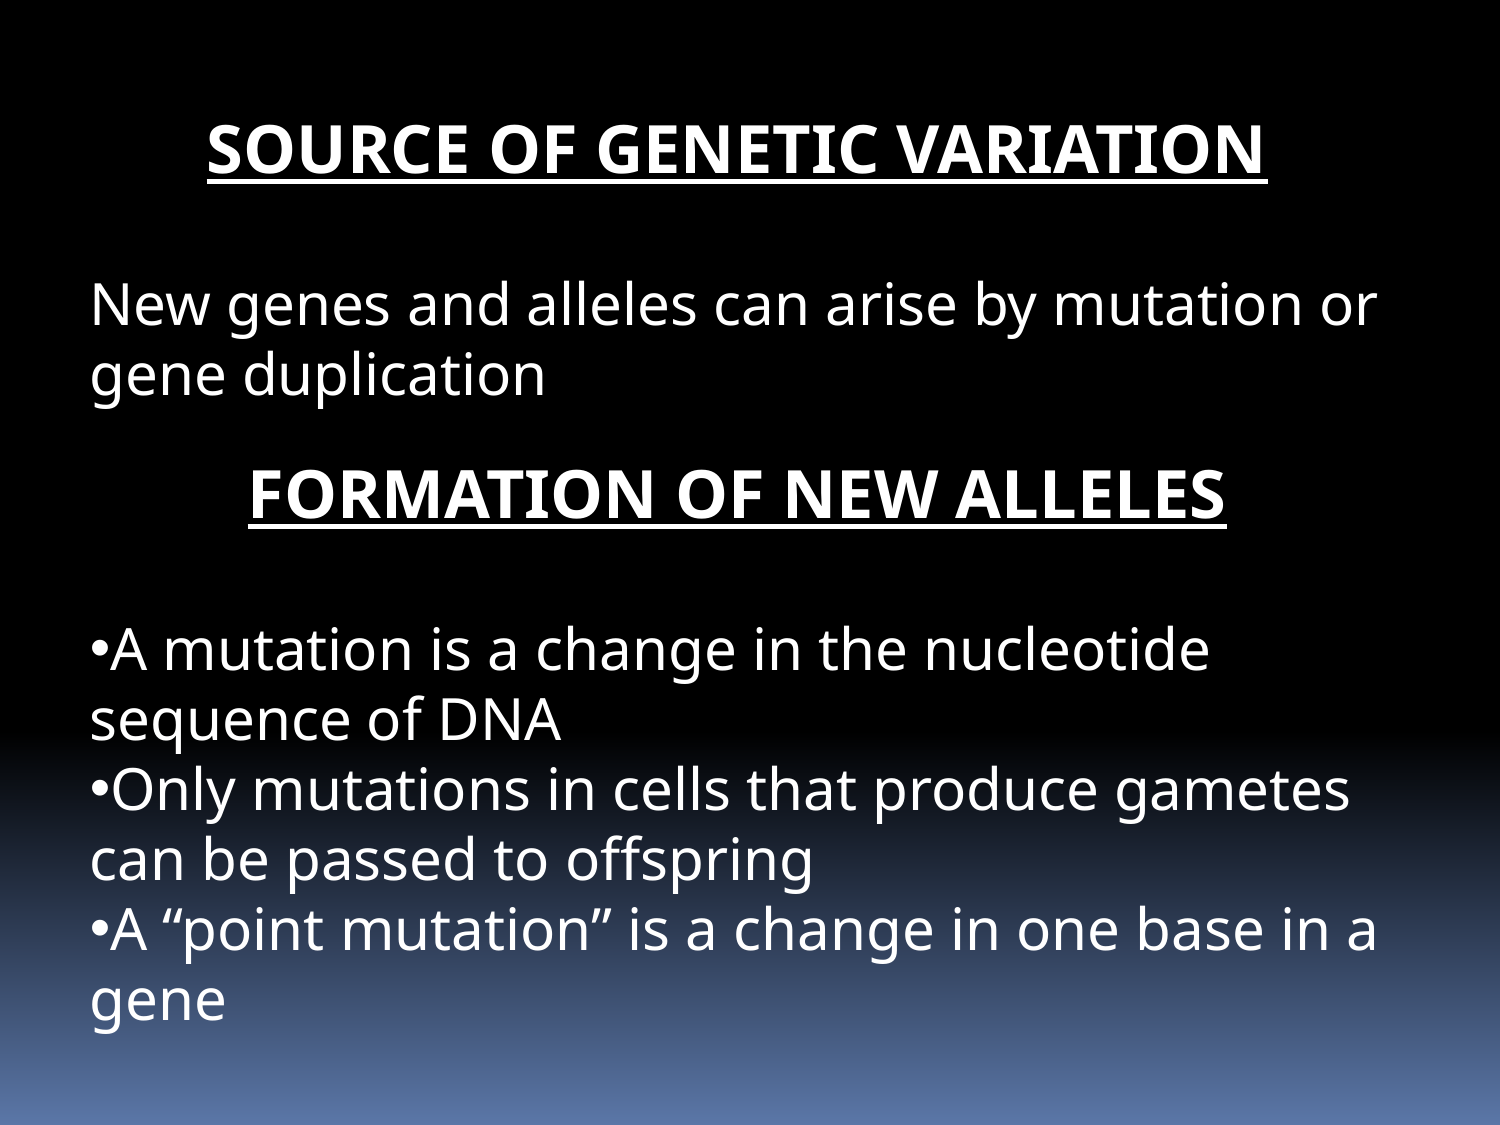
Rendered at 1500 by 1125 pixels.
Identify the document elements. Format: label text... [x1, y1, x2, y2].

text_box SOURCE OF GENETIC VARIATION New genes and alleles can arise by mutation or gene duplication FORMATION OF NEW ALLELES A mutation is a change in the nucleotide sequence of DNA Only mutations in cells that produce gametes can be passed to offspring A “point mutation” is a change in one base in a gene [75, 99, 1400, 1040]
